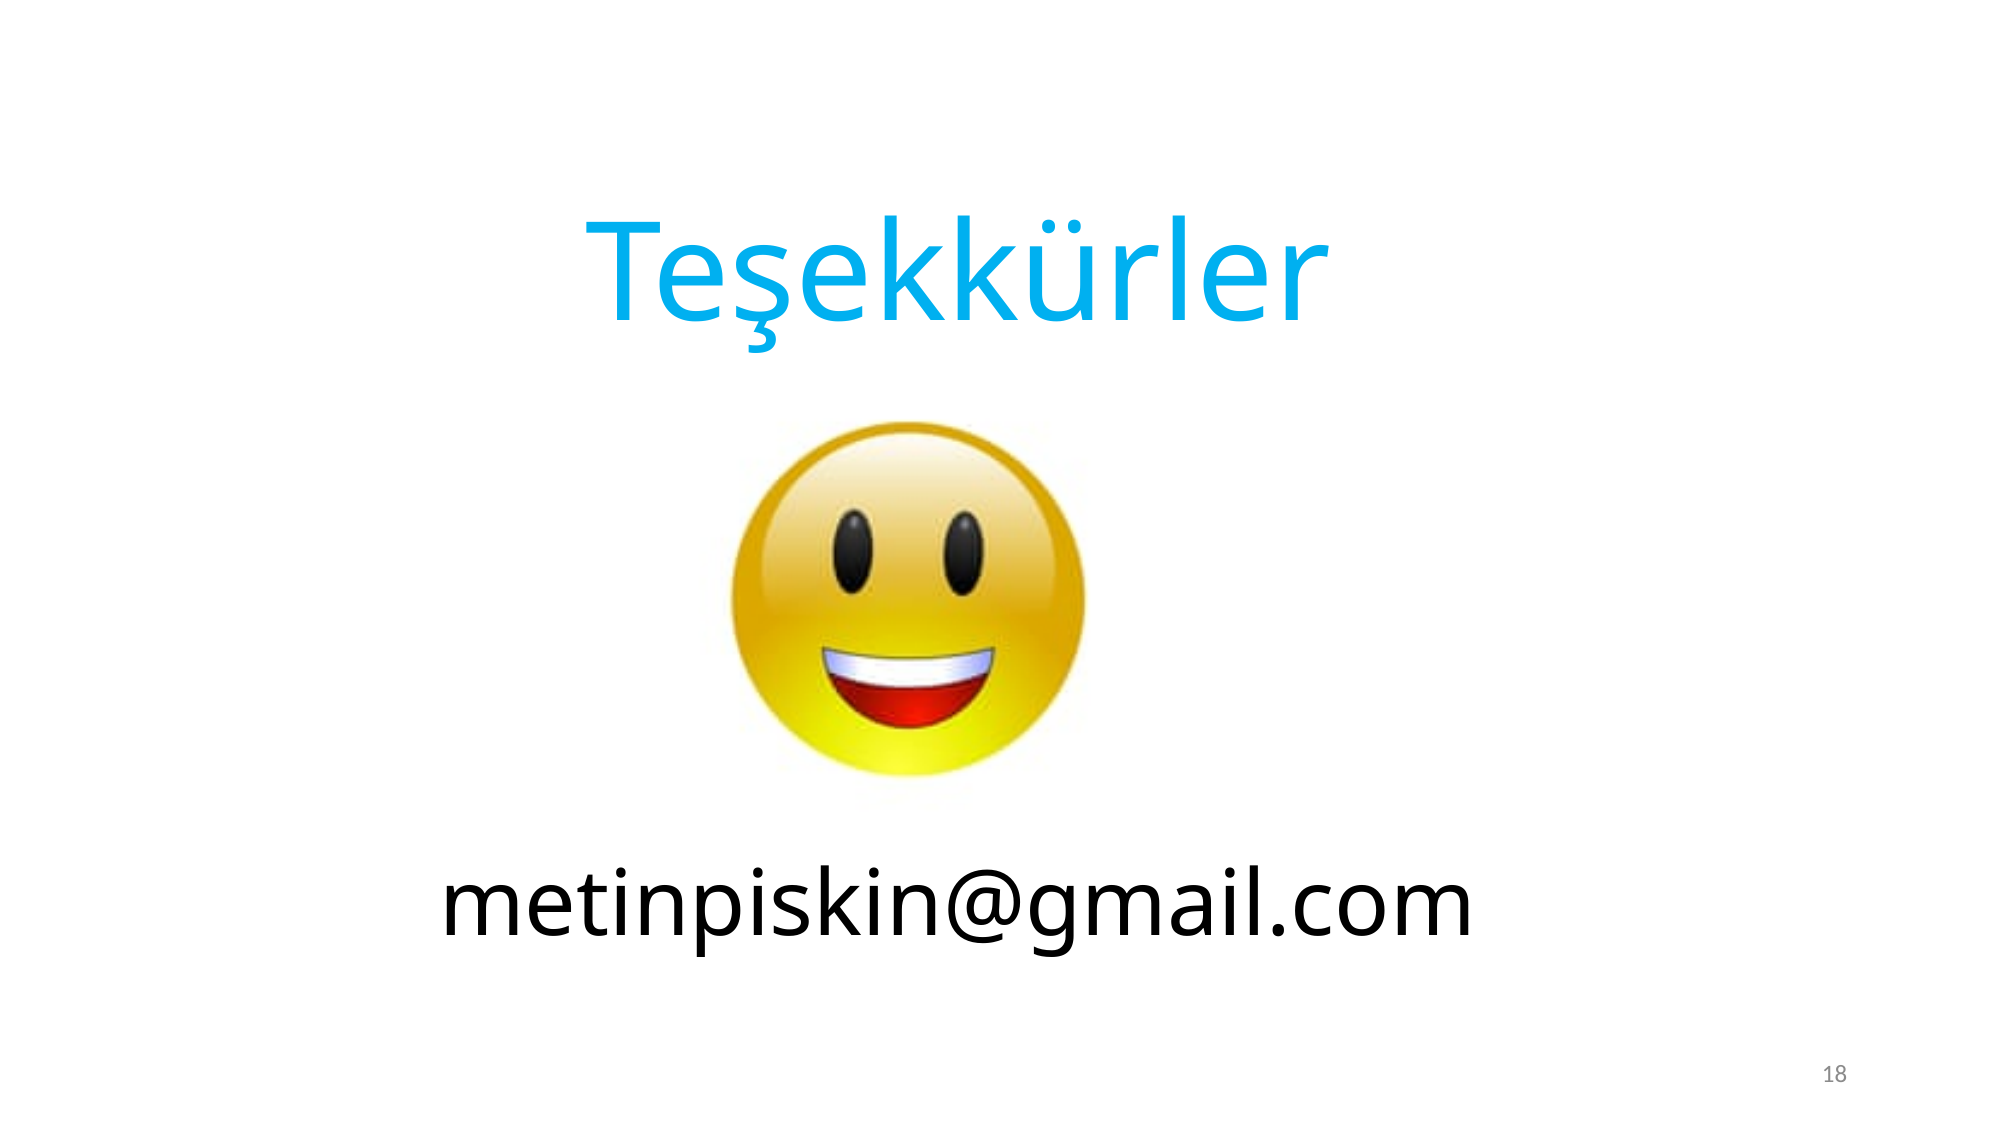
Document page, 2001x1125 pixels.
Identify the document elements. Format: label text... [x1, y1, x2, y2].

text_box metinpiskin@gmail.com [95, 797, 1821, 1015]
slide_number 18 [1412, 1042, 1863, 1103]
picture [548, 384, 1272, 819]
title Teşekkürler [95, 167, 1821, 385]
